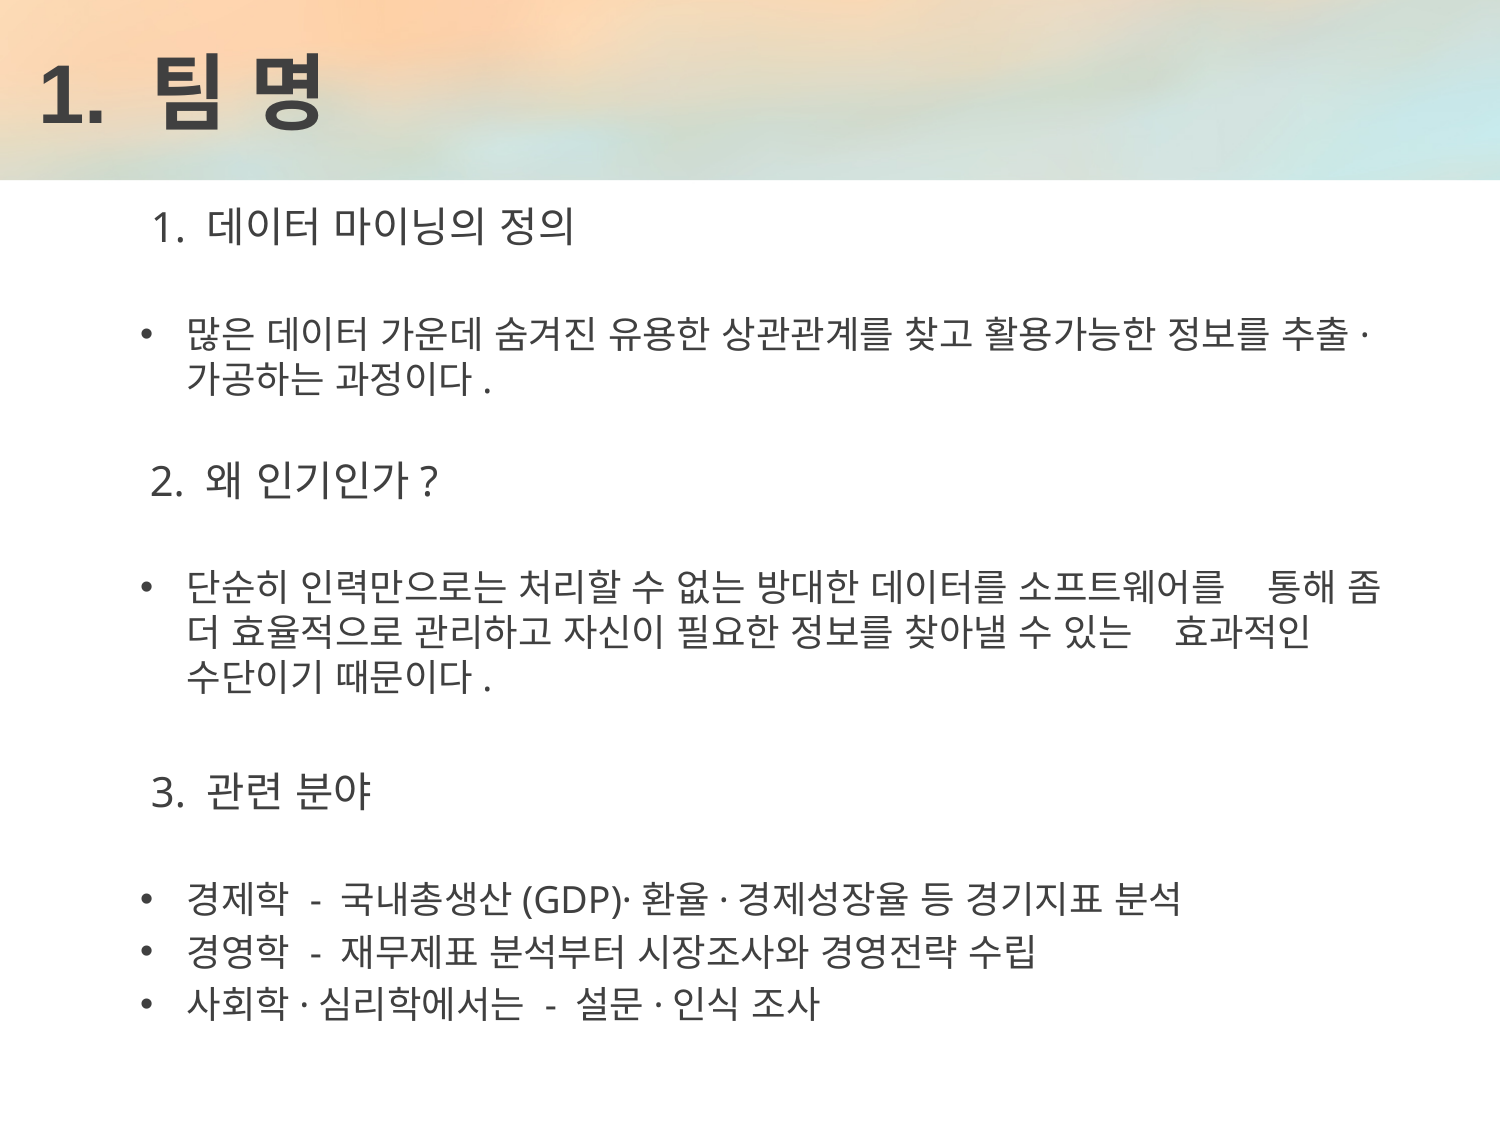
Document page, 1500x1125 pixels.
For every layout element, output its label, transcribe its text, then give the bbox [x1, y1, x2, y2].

picture [0, 179, 1500, 1125]
title 1. 팀 명 [0, 2, 1500, 179]
list 1. 데이터 마이닝의 정의 많은 데이터 가운데 숨겨진 유용한 상관관계를 찾고 활용가능한 정보를 추출·가공하는 과정이다. 2. 왜 인기인가? 단순히 인력만으로는 처리할 수 없는 방대한 데이터를 소프트웨어를 통해 좀 더 효율적으로 관리하고 자신이 필요한 정보를 찾아낼 수 있는 효과적인 수단이기 때문이다. 3. 관련 분야 경제학 - 국내총생산(GDP)·환율·경제성장율 등 경기지표 분석 경영학 - 재무제표 분석부터 시장조사와 경영전략 수립 사회학·심리학에서는 - 설문·인식 조사 [75, 193, 1426, 785]
